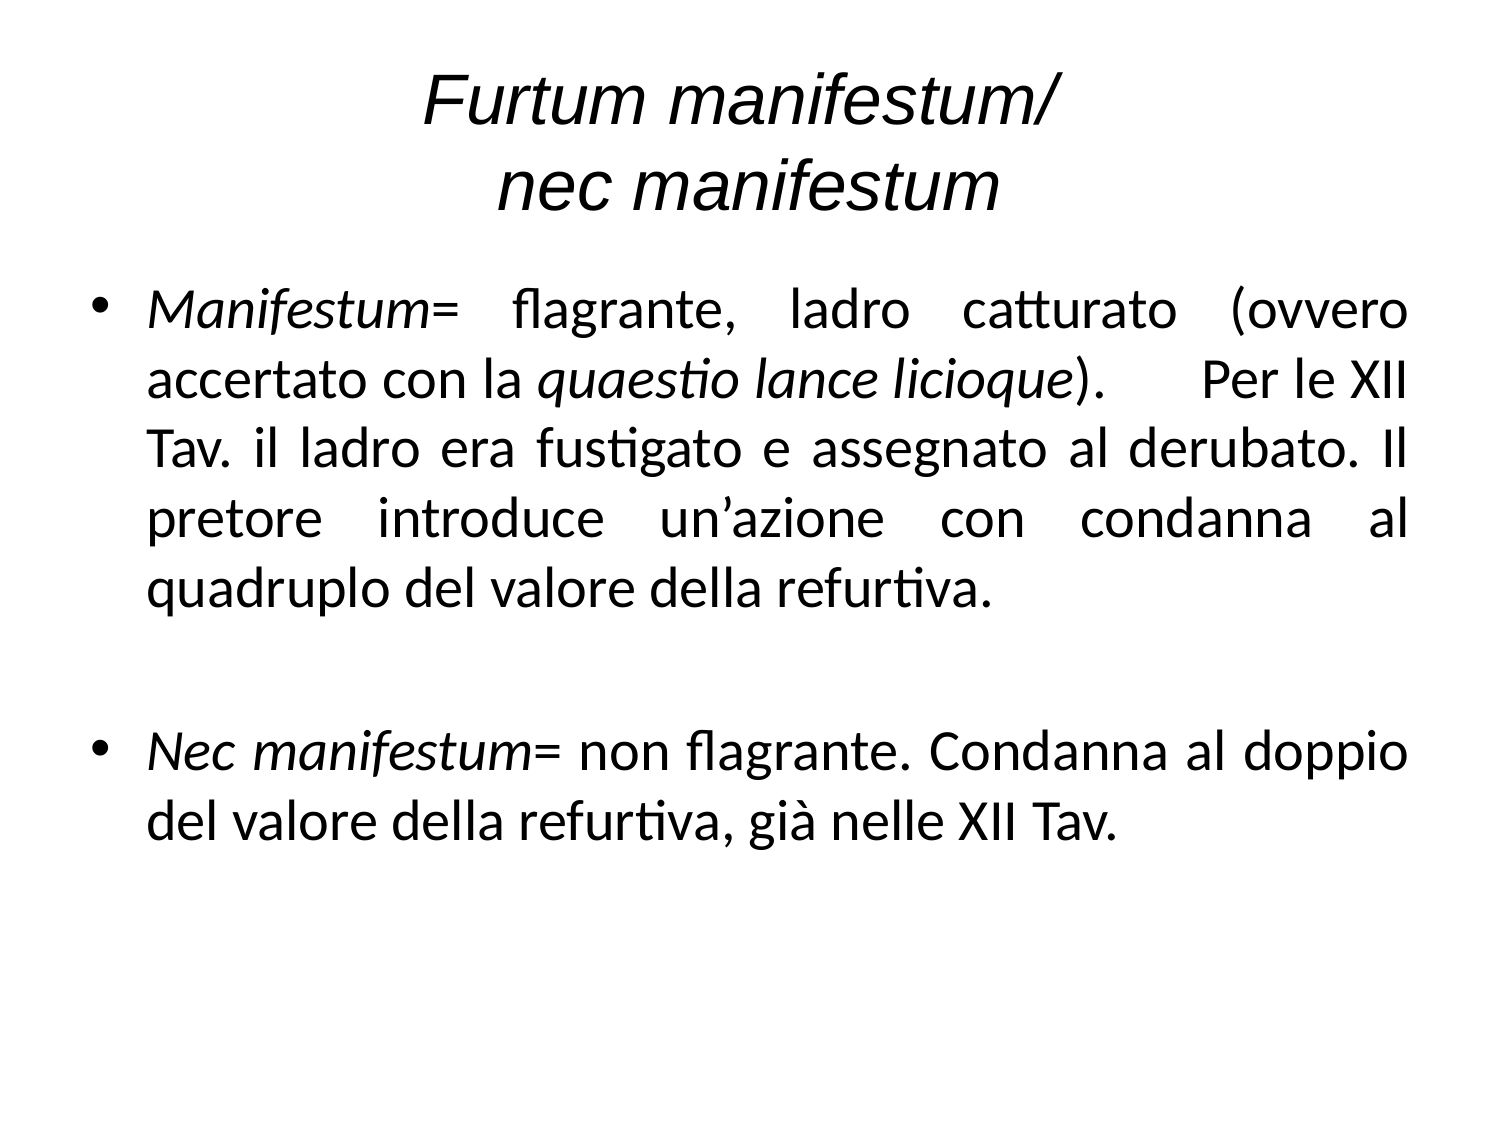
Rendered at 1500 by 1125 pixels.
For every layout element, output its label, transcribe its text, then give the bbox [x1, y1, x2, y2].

list Manifestum= flagrante, ladro catturato (ovvero accertato con la quaestio lance licioque). Per le XII Tav. il ladro era fustigato e assegnato al derubato. Il pretore introduce un’azione con condanna al quadruplo del valore della refurtiva. Nec manifestum= non flagrante. Condanna al doppio del valore della refurtiva, già nelle XII Tav. [75, 262, 1425, 1005]
title Furtum manifestum/ nec manifestum [75, 45, 1425, 233]
